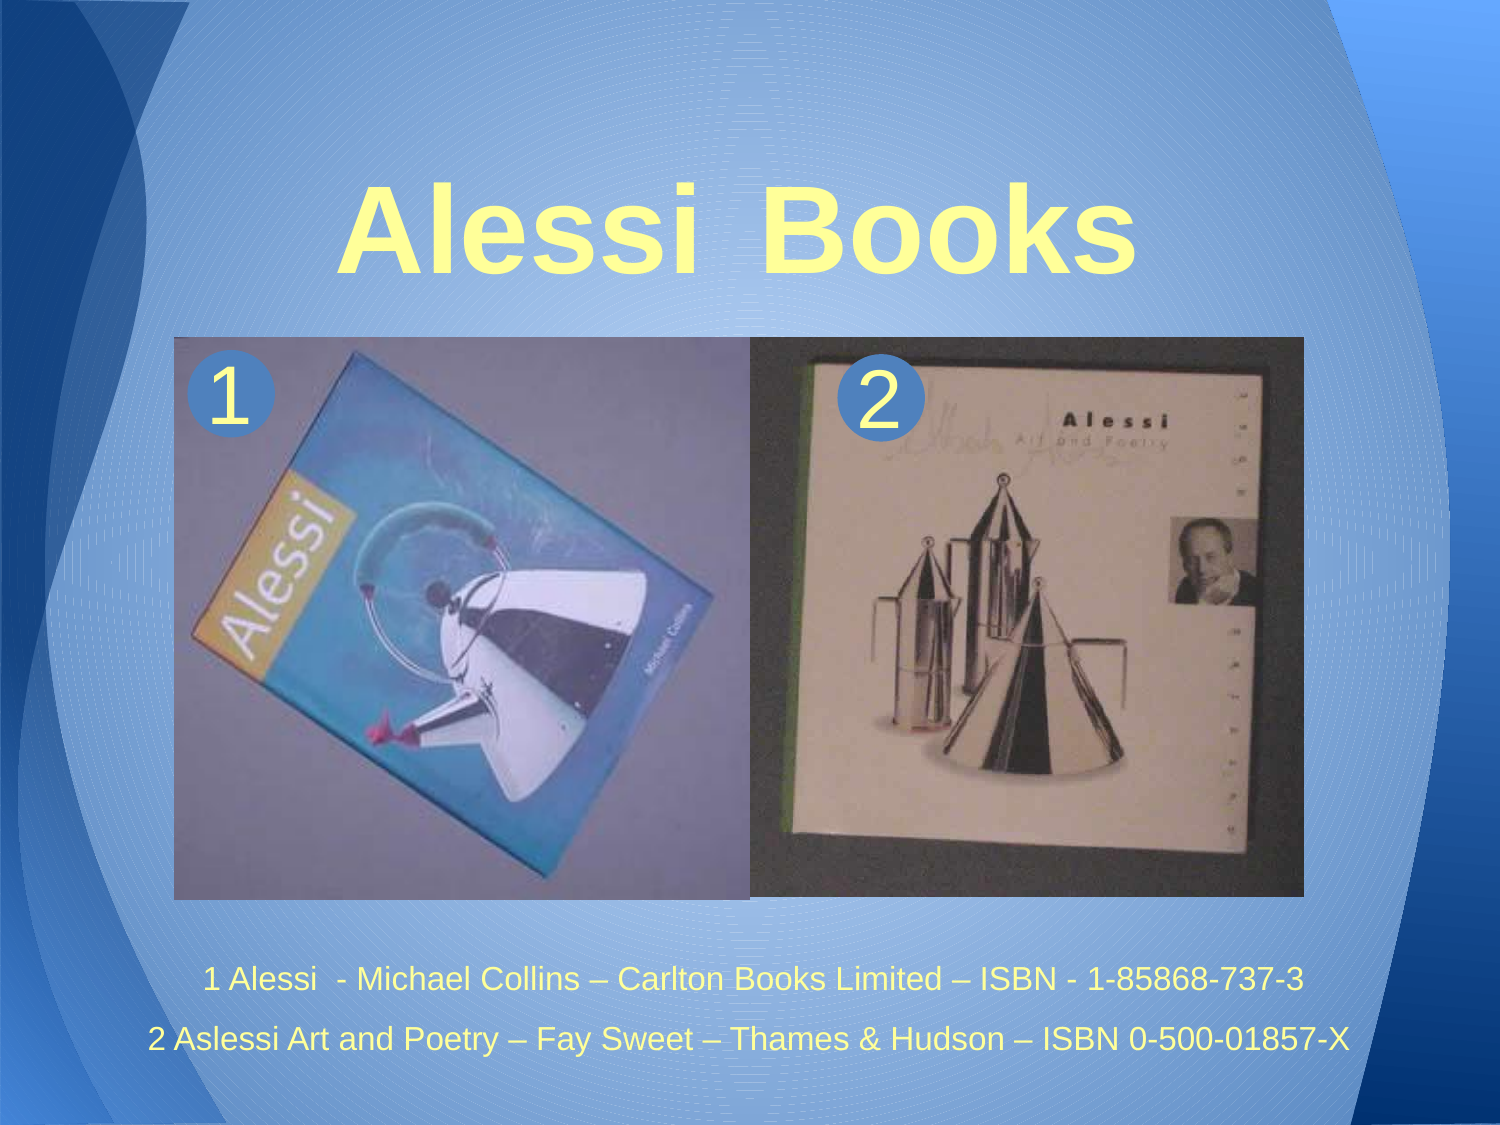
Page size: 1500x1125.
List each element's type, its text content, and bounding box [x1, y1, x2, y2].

text_box 2 Aslessi Art and Poetry – Fay Sweet – Thames & Hudson – ISBN 0-500-01857-X [62, 1009, 1438, 1065]
text_box 1 Alessi - Michael Collins – Carlton Books Limited – ISBN - 1-85868-737-3 [74, 950, 1425, 1006]
title Alessi Books [62, 99, 1413, 288]
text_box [837, 337, 926, 453]
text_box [187, 333, 276, 449]
picture [174, 337, 1304, 901]
